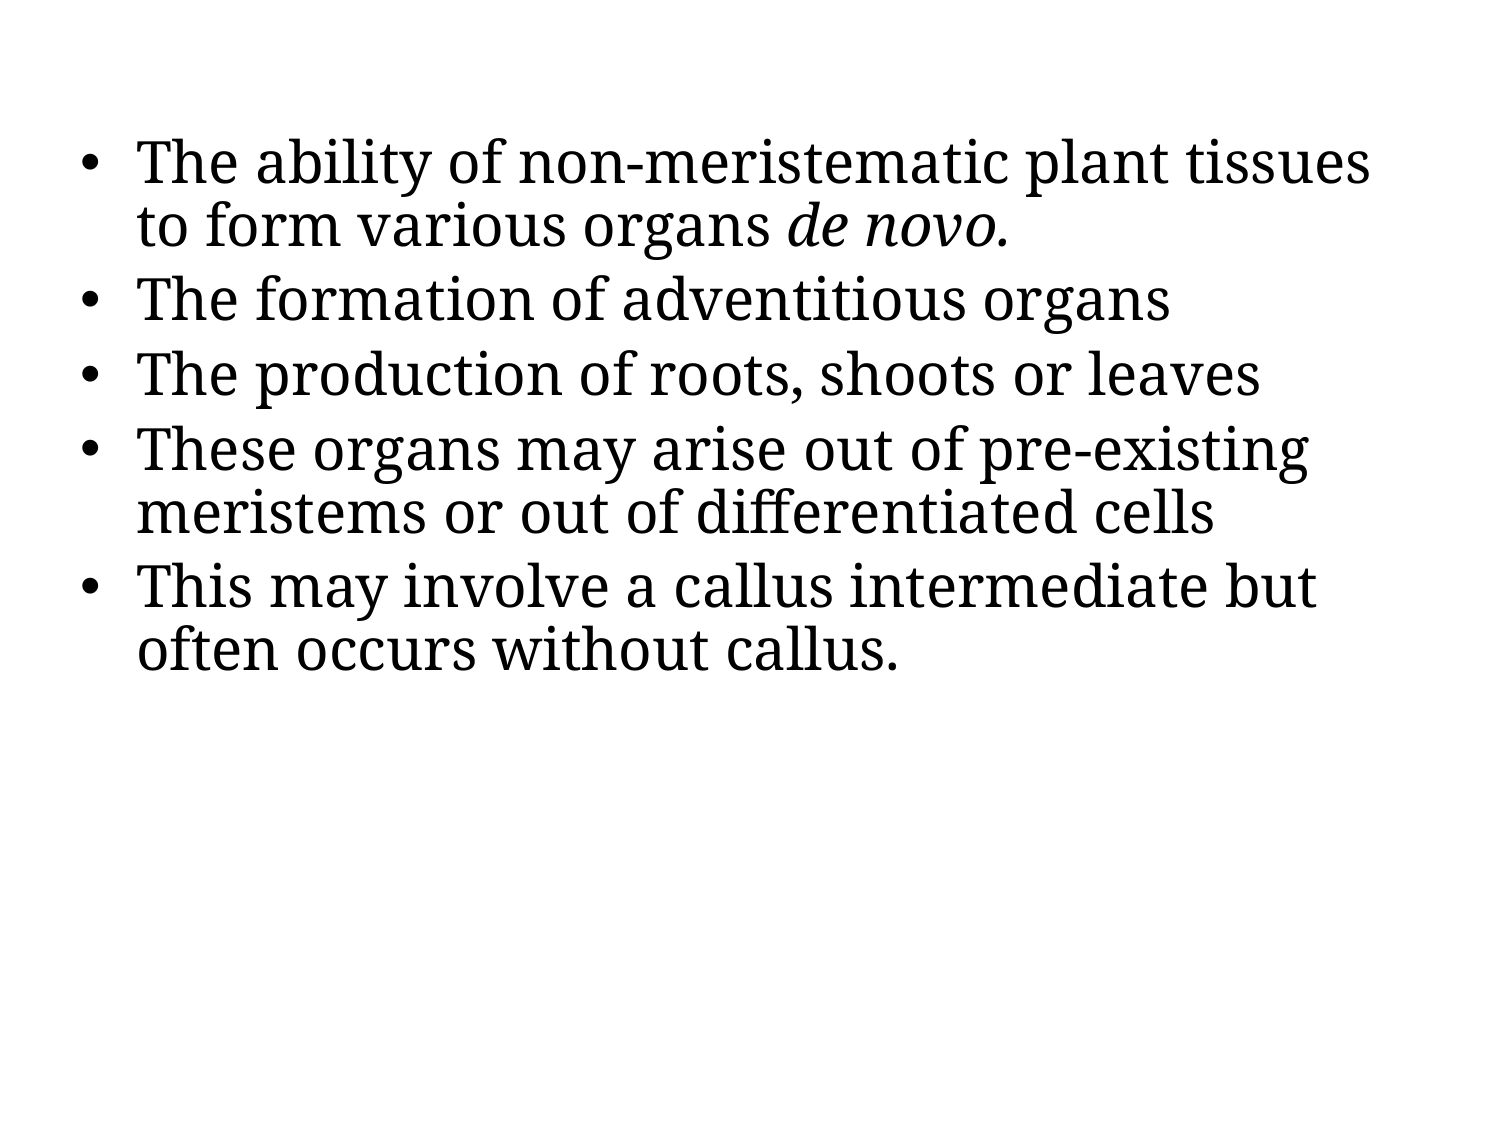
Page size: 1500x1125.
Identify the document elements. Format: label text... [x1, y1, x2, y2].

list The ability of non-meristematic plant tissues to form various organs de novo. The formation of adventitious organs The production of roots, shoots or leaves These organs may arise out of pre-existing meristems or out of differentiated cells This may involve a callus intermediate but often occurs without callus. [64, 125, 1416, 869]
